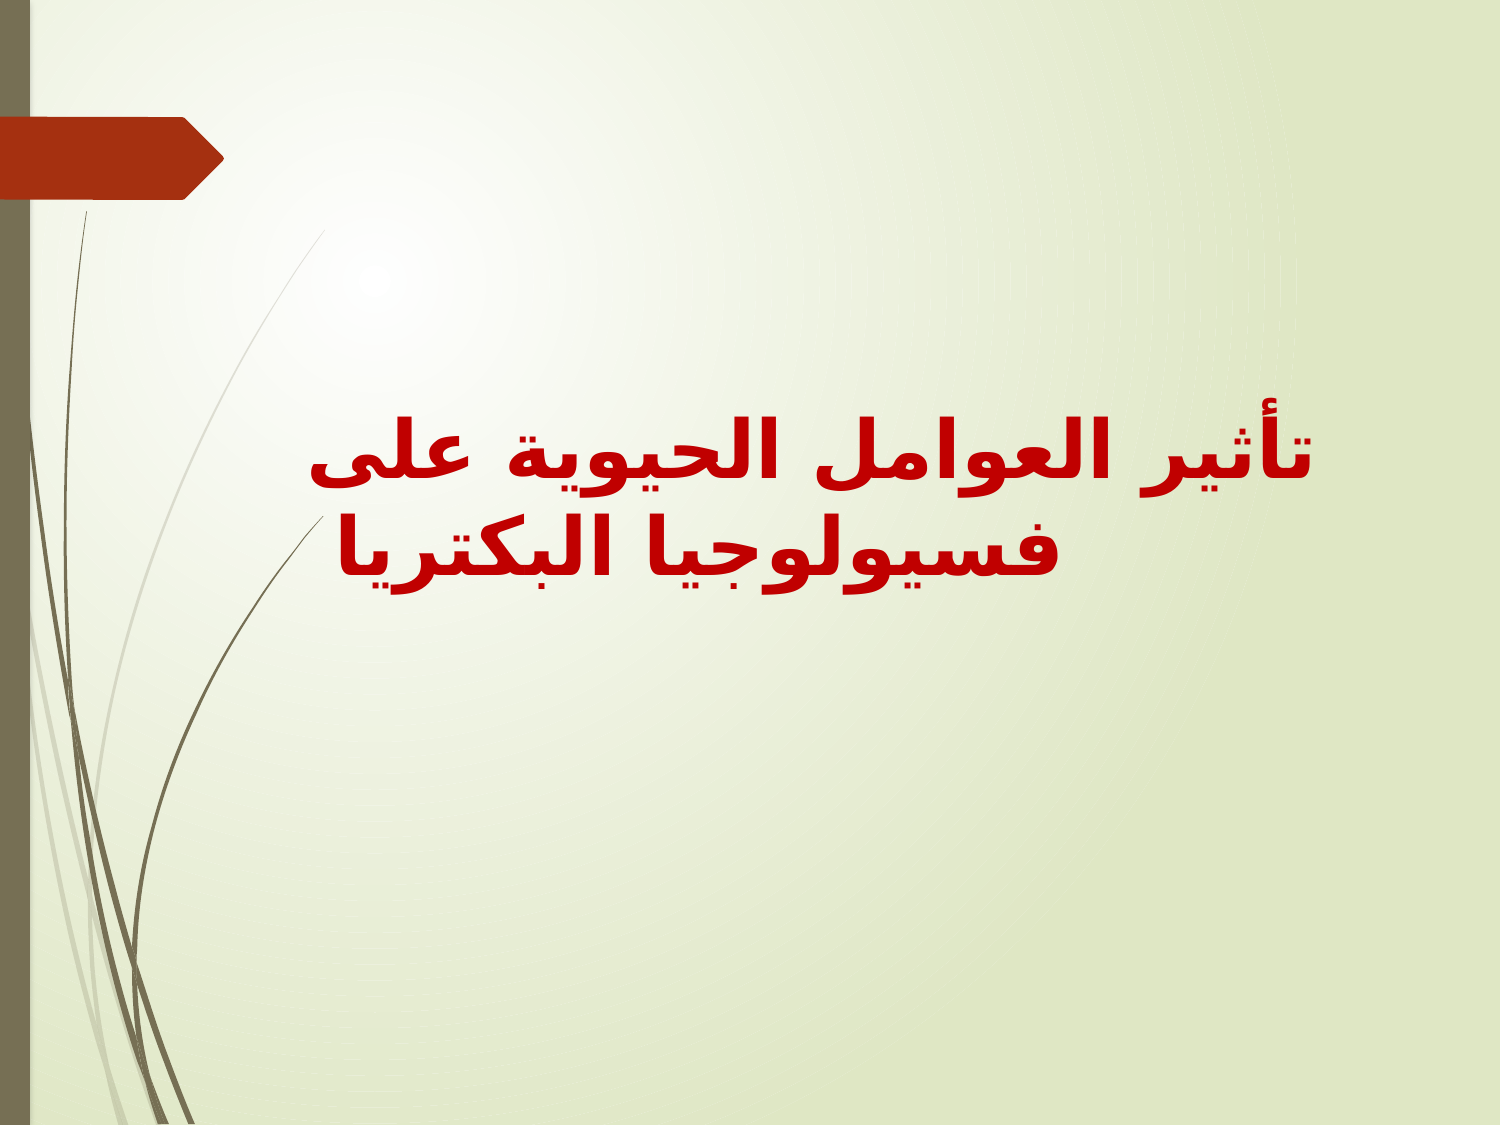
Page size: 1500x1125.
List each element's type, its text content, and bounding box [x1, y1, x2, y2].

title تأثير العوامل الحيوية على فسيولوجيا البكتريا [291, 389, 1373, 600]
